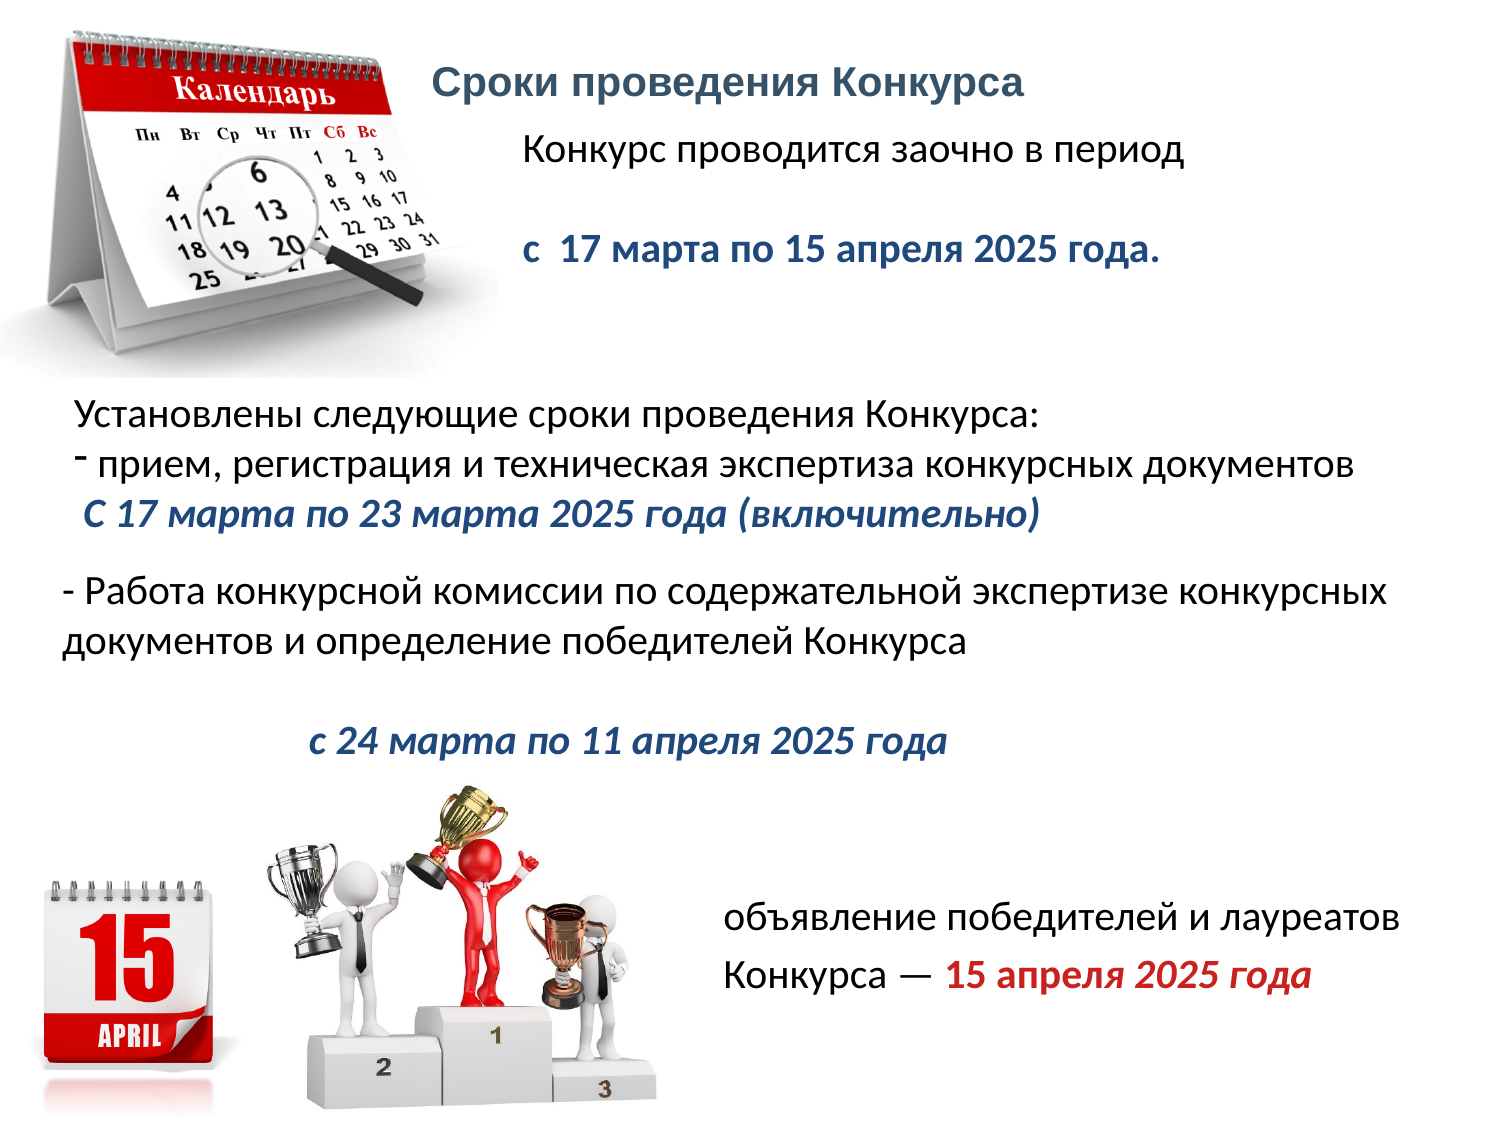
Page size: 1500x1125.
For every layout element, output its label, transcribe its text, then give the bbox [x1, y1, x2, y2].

picture [0, 5, 497, 379]
text_box - Работа конкурсной комиссии по содержательной экспертизе конкурсных документов и определение победителей Конкурса с 24 марта по 11 апреля 2025 года [47, 555, 1403, 770]
text_box Установлены следующие сроки проведения Конкурса: прием, регистрация и техническая экспертиза конкурсных документов С 17 марта по 23 марта 2025 года (включительно) [58, 378, 1406, 544]
text_box объявление победителей и лауреатов Конкурса — 15 апреля 2025 года [708, 873, 1465, 1004]
text_box Конкурс проводится заочно в период с 17 марта по 15 апреля 2025 года. [507, 113, 1500, 329]
picture [0, 783, 674, 1120]
text_box Сроки проведения Конкурса [501, 47, 1040, 112]
